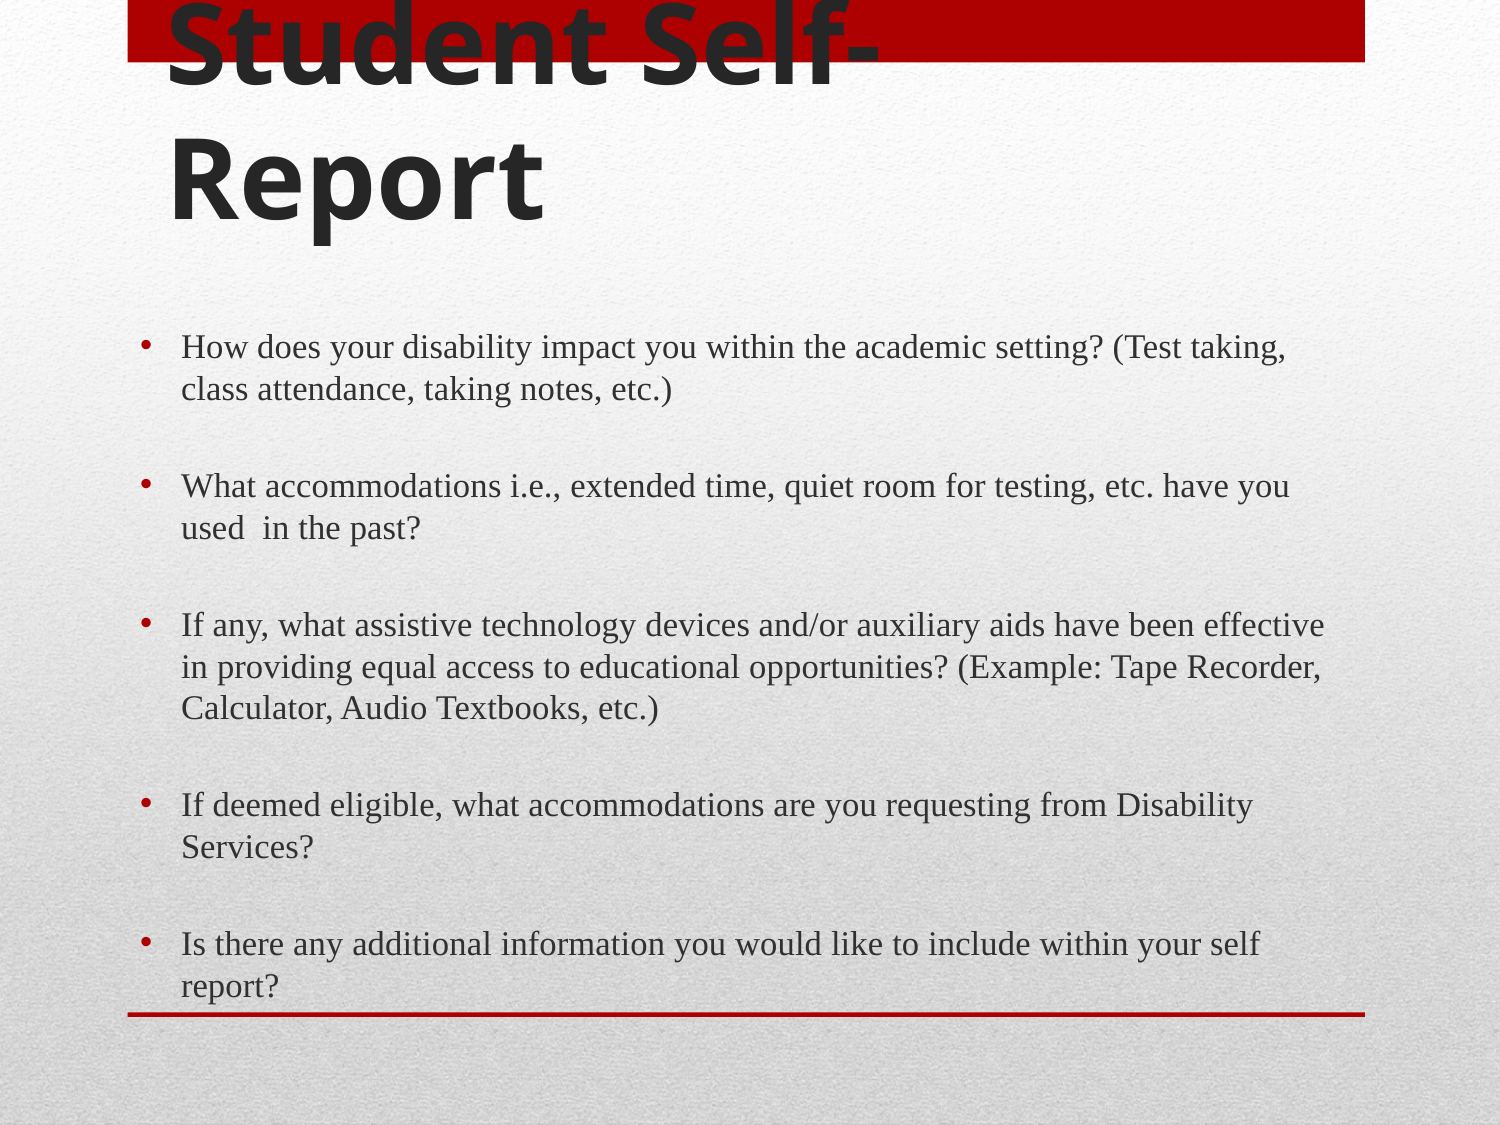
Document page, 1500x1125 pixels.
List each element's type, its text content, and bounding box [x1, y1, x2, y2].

title Student Self-Report [150, 62, 1238, 250]
list How does your disability impact you within the academic setting? (Test taking, class attendance, taking notes, etc.) What accommodations i.e., extended time, quiet room for testing, etc. have you used in the past? If any, what assistive technology devices and/or auxiliary aids have been effective in providing equal access to educational opportunities? (Example: Tape Recorder, Calculator, Audio Textbooks, etc.) If deemed eligible, what accommodations are you requesting from Disability Services? Is there any additional information you would like to include within your self report? [125, 287, 1363, 1013]
